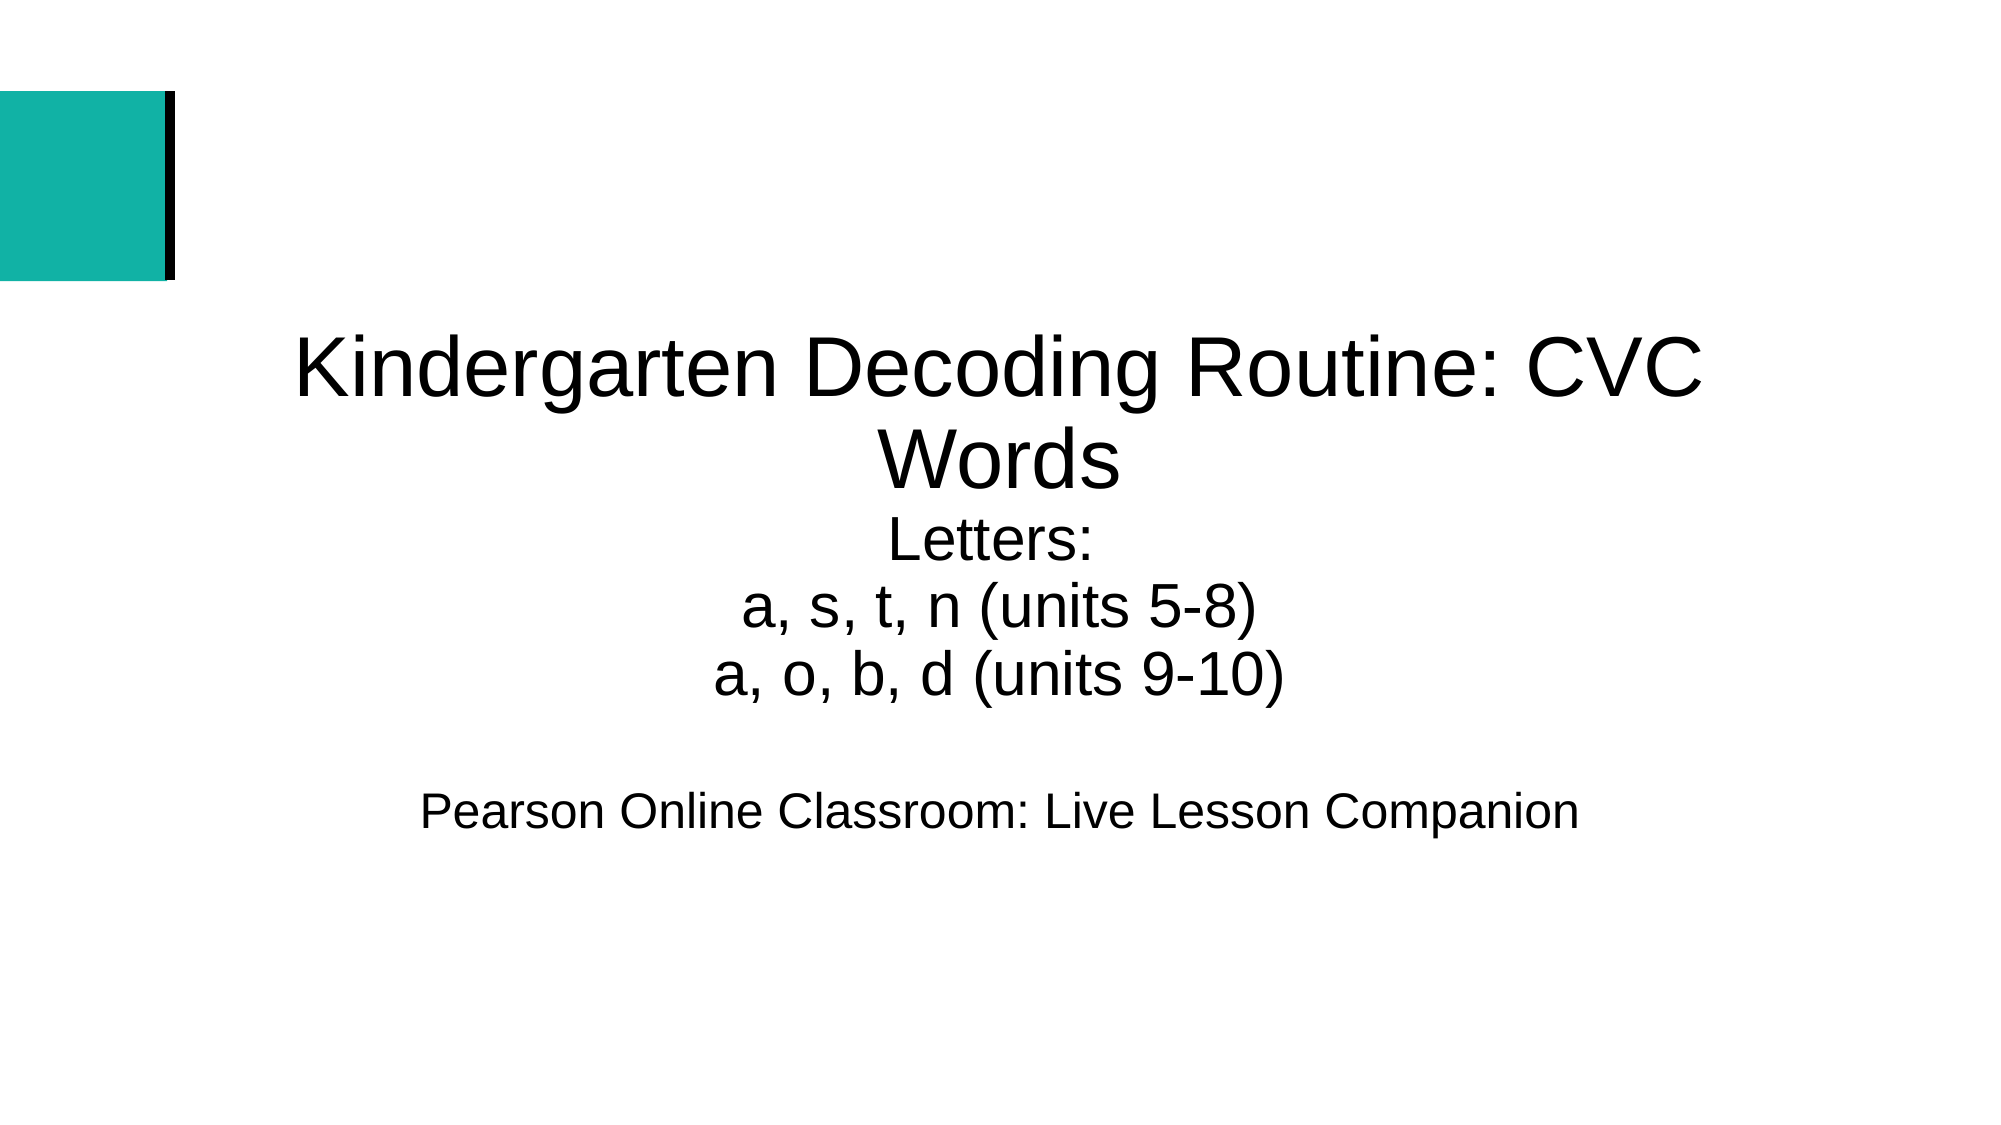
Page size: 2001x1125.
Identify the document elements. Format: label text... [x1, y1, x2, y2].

title Kindergarten Decoding Routine: CVC Words Letters: a, s, t, n (units 5-8) a, o, b, d (units 9-10) [249, 312, 1750, 716]
subtitle Pearson Online Classroom: Live Lesson Companion [249, 777, 1750, 1050]
